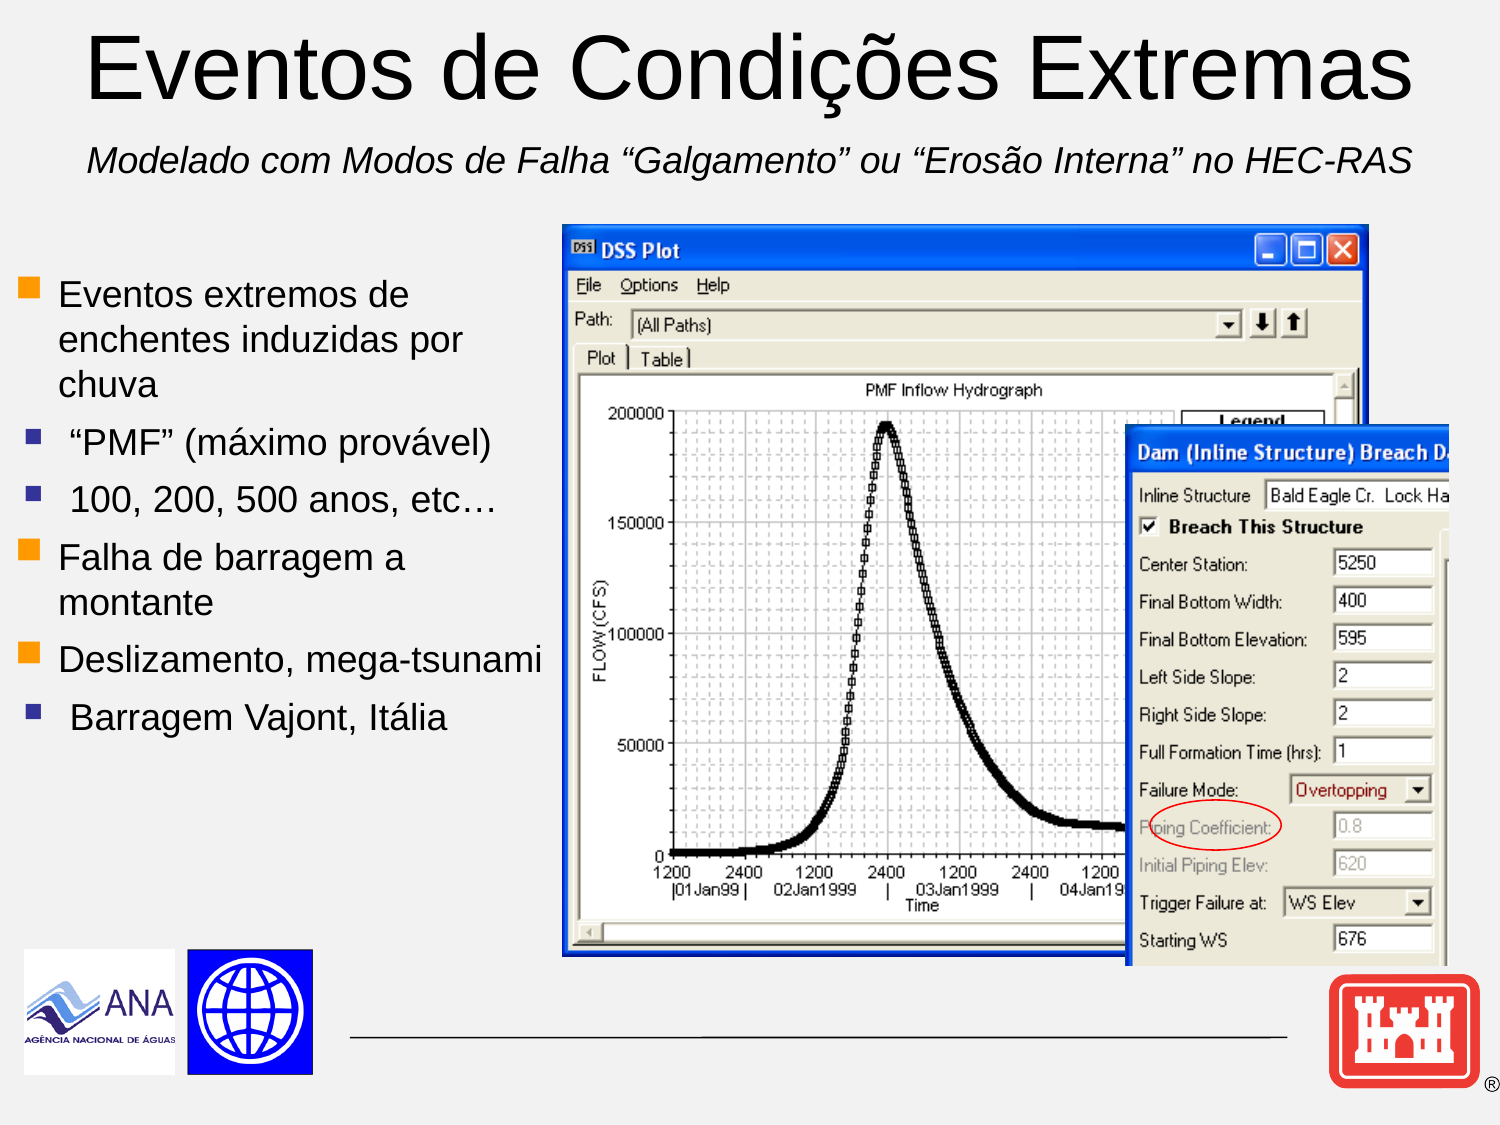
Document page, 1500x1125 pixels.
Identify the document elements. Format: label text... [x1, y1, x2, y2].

picture [187, 949, 313, 1075]
picture [1329, 974, 1500, 1092]
picture [24, 949, 175, 1075]
text_box Modelado com Modos de Falha “Galgamento” ou “Erosão Interna” no HEC-RAS [0, 117, 1500, 200]
picture [562, 224, 1449, 966]
text_box Eventos extremos de enchentes induzidas por chuva “PMF” (máximo provável) 100, 200, 500 anos, etc… Falha de barragem a montante Deslizamento, mega-tsunami Barragem Vajont, Itália [0, 262, 557, 825]
title Eventos de Condições Extremas [0, 0, 1500, 117]
